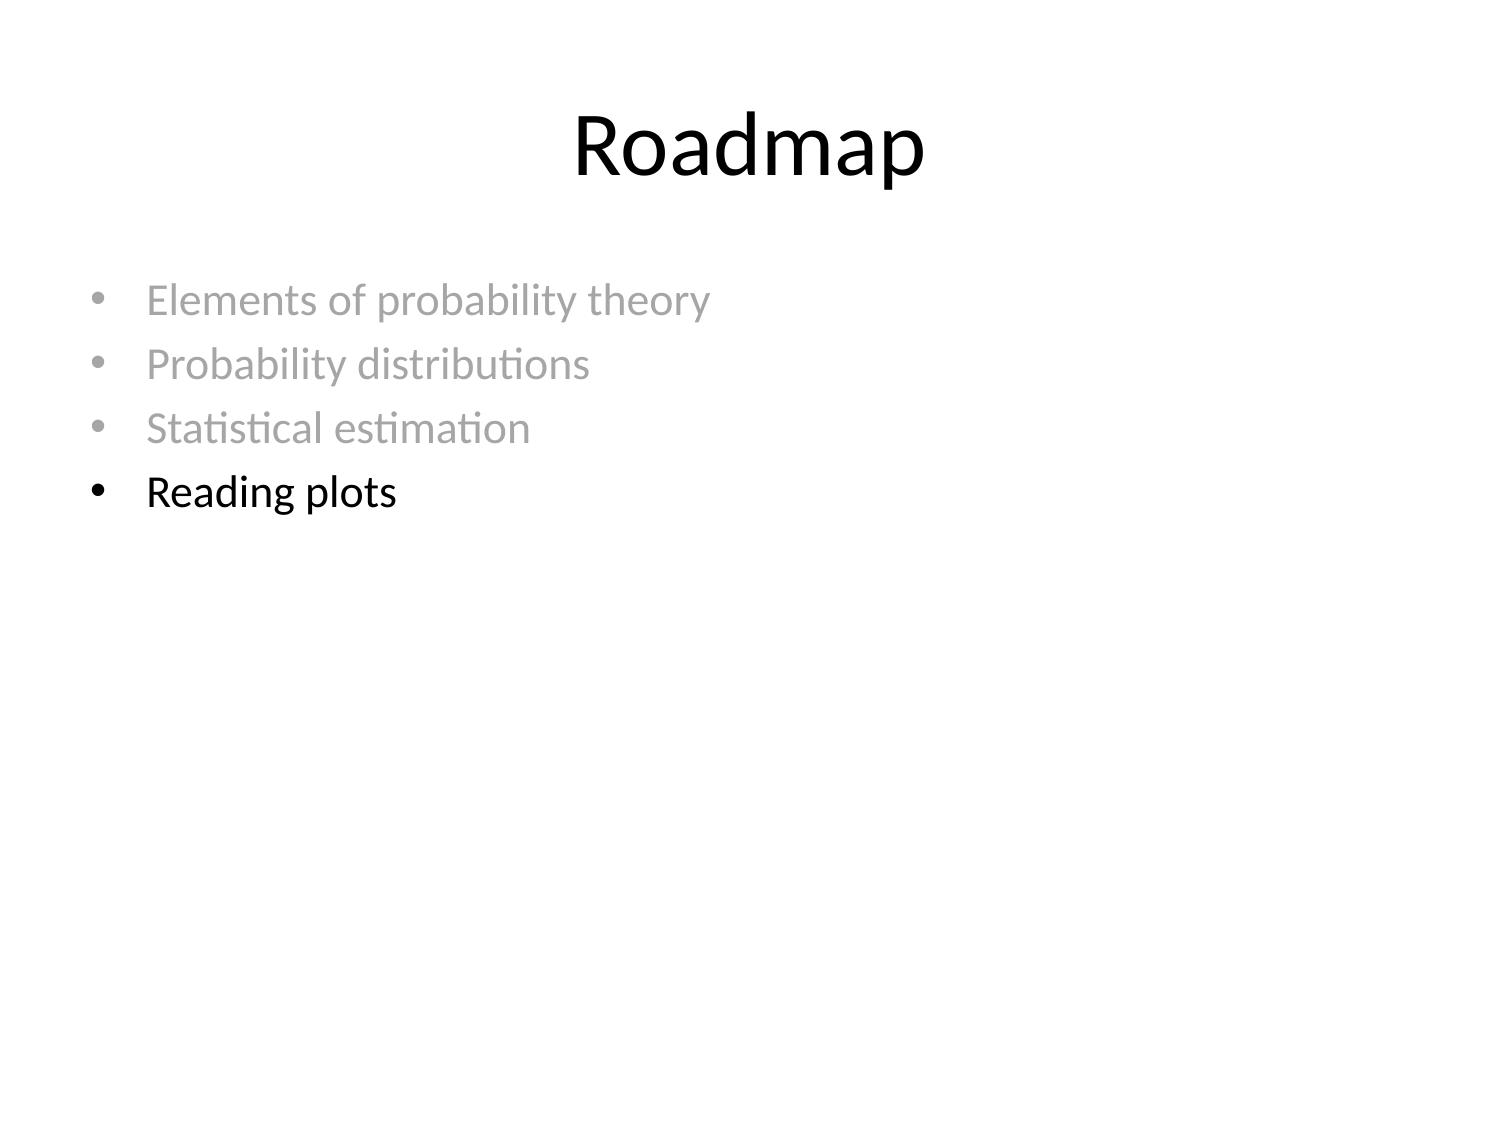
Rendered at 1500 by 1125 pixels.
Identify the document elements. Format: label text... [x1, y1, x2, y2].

list Elements of probability theory Probability distributions Statistical estimation Reading plots [75, 262, 1425, 1005]
title Roadmap [75, 45, 1425, 233]
